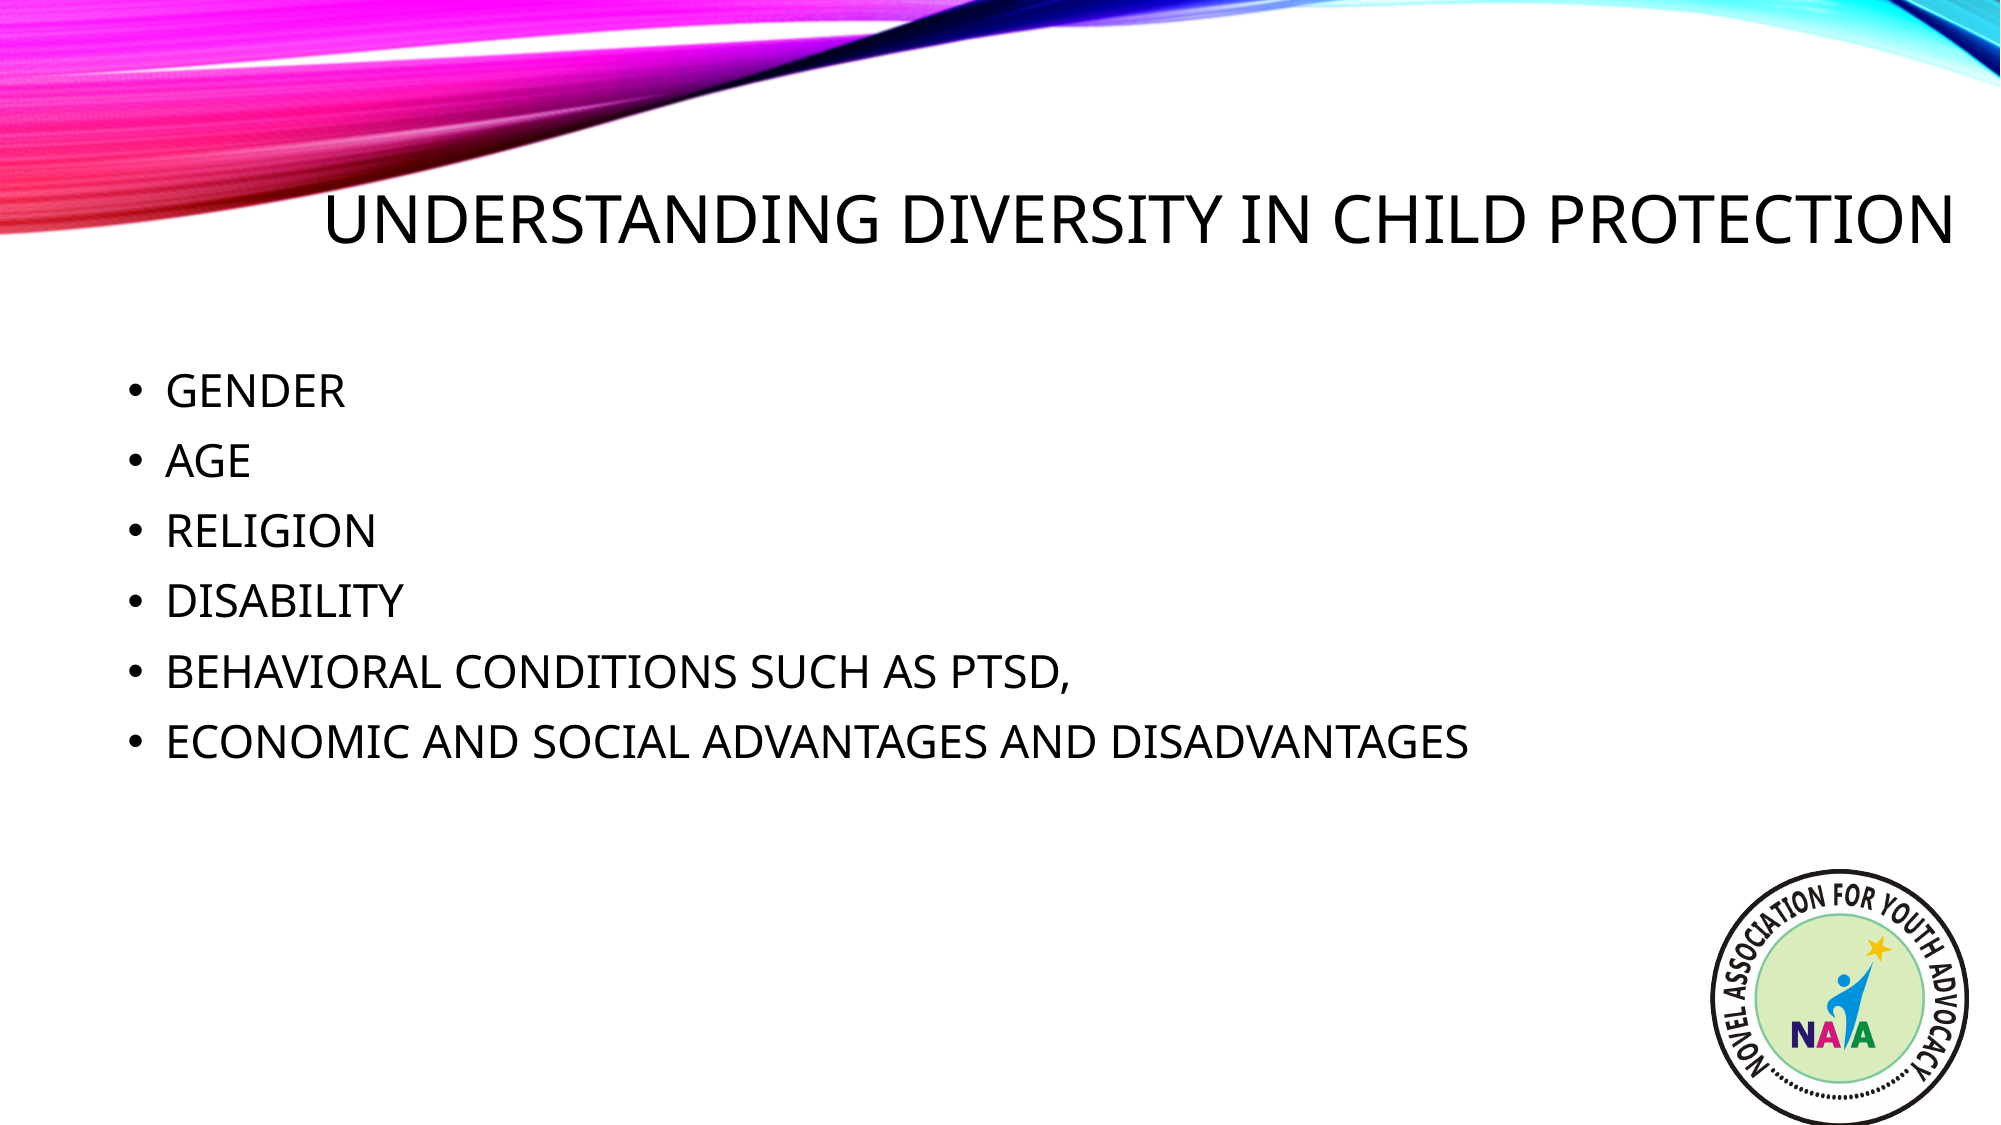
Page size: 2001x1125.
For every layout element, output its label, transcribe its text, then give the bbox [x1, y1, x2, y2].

picture [1710, 869, 1969, 1125]
picture [1890, 0, 2000, 75]
picture [1910, 0, 2000, 45]
title UNDERSTANDING DIVERSITY IN CHILD PROTECTION [41, 123, 1974, 320]
list GENDER AGE RELIGION DISABILITY BEHAVIORAL CONDITIONS SUCH AS PTSD, ECONOMIC AND SOCIAL ADVANTAGES AND DISADVANTAGES [112, 360, 1888, 1021]
picture [0, 0, 2000, 237]
